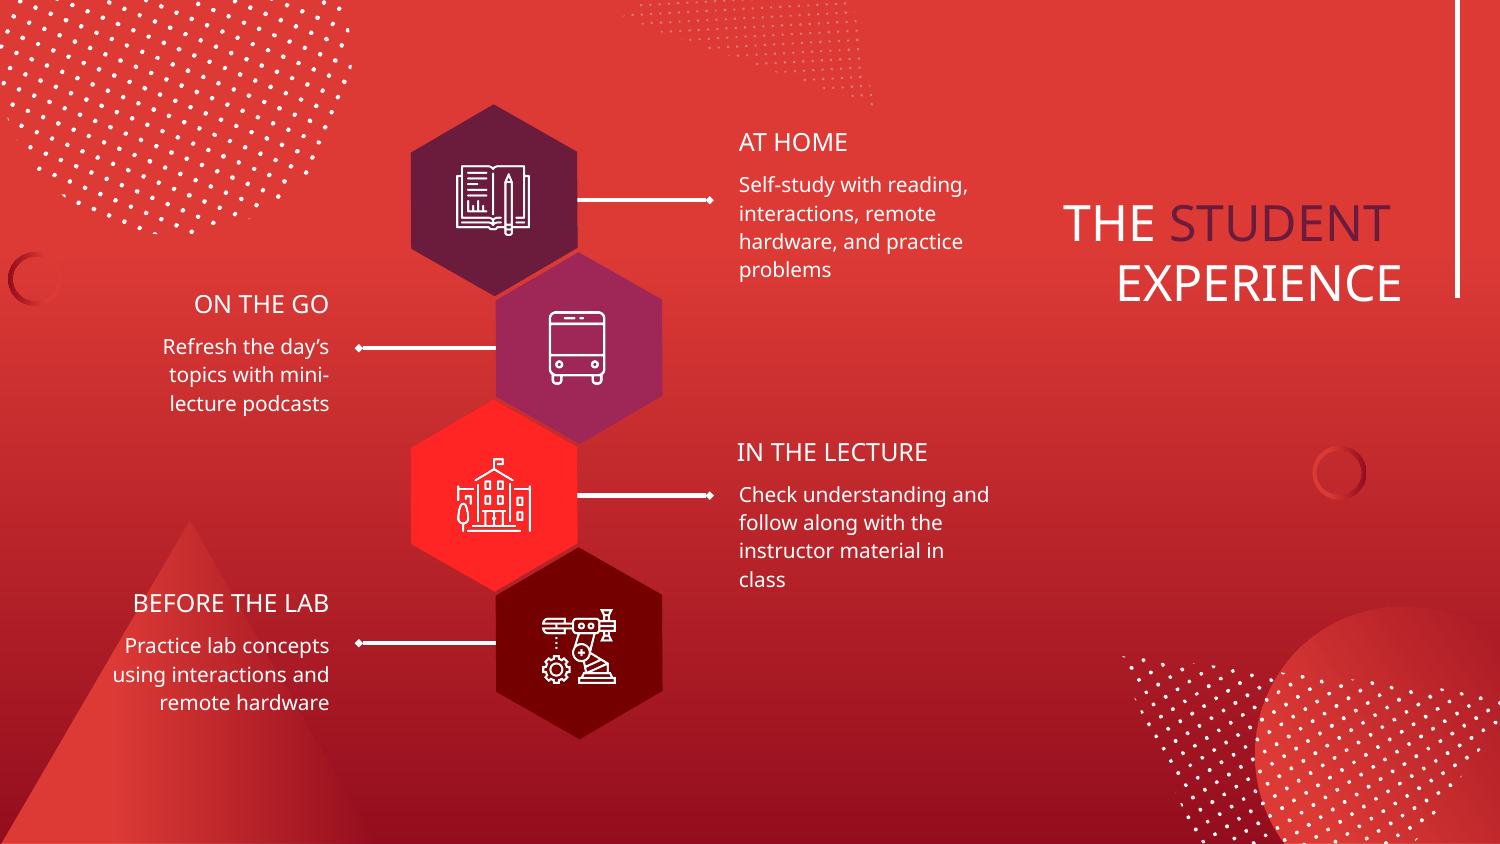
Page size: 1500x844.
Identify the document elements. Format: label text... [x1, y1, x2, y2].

text_box [410, 104, 578, 297]
text_box [354, 344, 495, 353]
picture [455, 163, 530, 238]
title THE STUDENT EXPERIENCE [1036, 252, 1419, 327]
text_box BEFORE THE LAB Practice lab concepts using interactions and remote hardware [110, 586, 330, 707]
text_box [495, 252, 663, 445]
picture [540, 311, 614, 385]
text_box [578, 491, 714, 500]
text_box [410, 399, 578, 592]
picture [542, 609, 617, 684]
text_box IN THE LECTURE Check understanding and follow along with the instructor material in class [736, 434, 994, 556]
picture [457, 458, 532, 532]
text_box [578, 196, 714, 205]
text_box [354, 639, 495, 648]
text_box [495, 547, 663, 740]
text_box ON THE GO Refresh the day’s topics with mini-lecture podcasts [121, 287, 330, 408]
text_box AT HOME Self-study with reading, interactions, remote hardware, and practice problems [736, 125, 976, 275]
